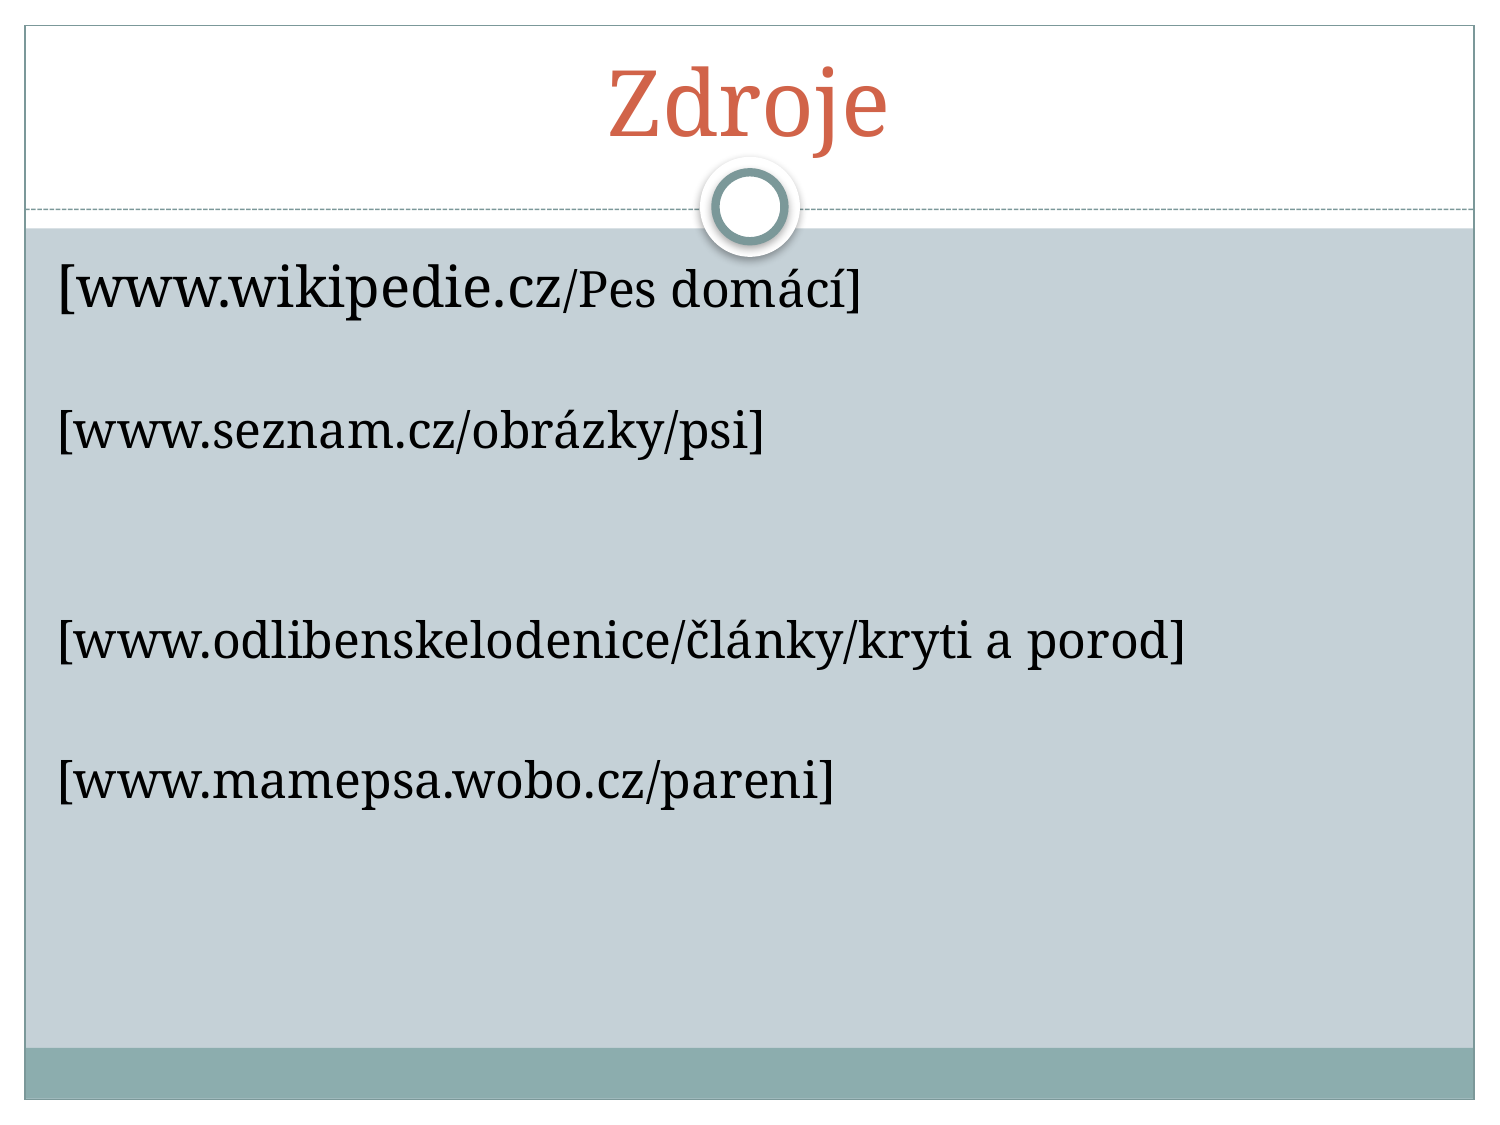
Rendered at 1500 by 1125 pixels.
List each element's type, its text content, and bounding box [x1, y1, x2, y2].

title Zdroje [49, 37, 1450, 162]
list [www.wikipedie.cz/Pes domácí] [www.seznam.cz/obrázky/psi] [www.odlibenskelodenice/články/kryti a porod] [www.mamepsa.wobo.cz/pareni] [41, 243, 1437, 994]
